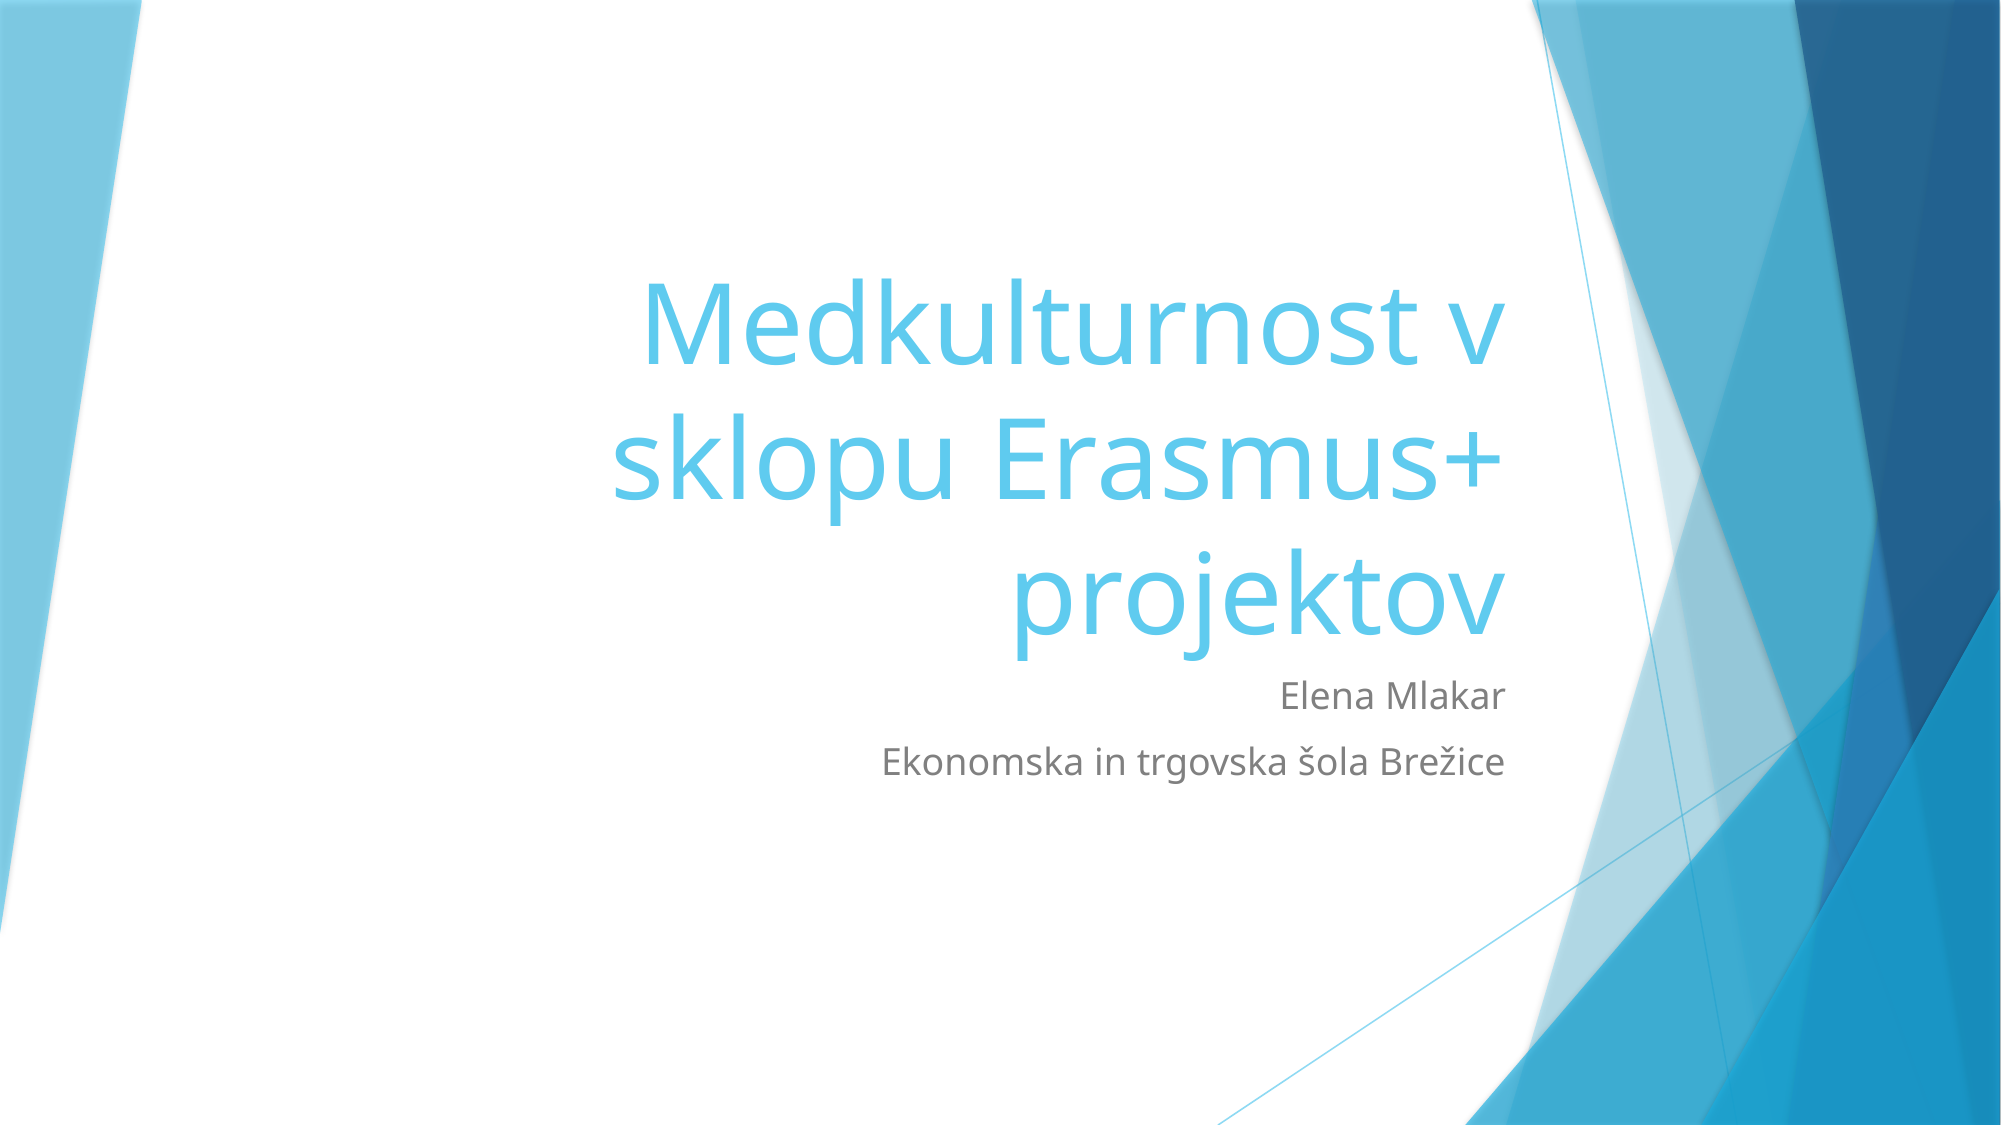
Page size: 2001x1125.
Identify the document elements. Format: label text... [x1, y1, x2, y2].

title Medkulturnost v sklopu Erasmus+ projektov [247, 394, 1522, 664]
subtitle Elena Mlakar Ekonomska in trgovska šola Brežice [247, 664, 1522, 845]
